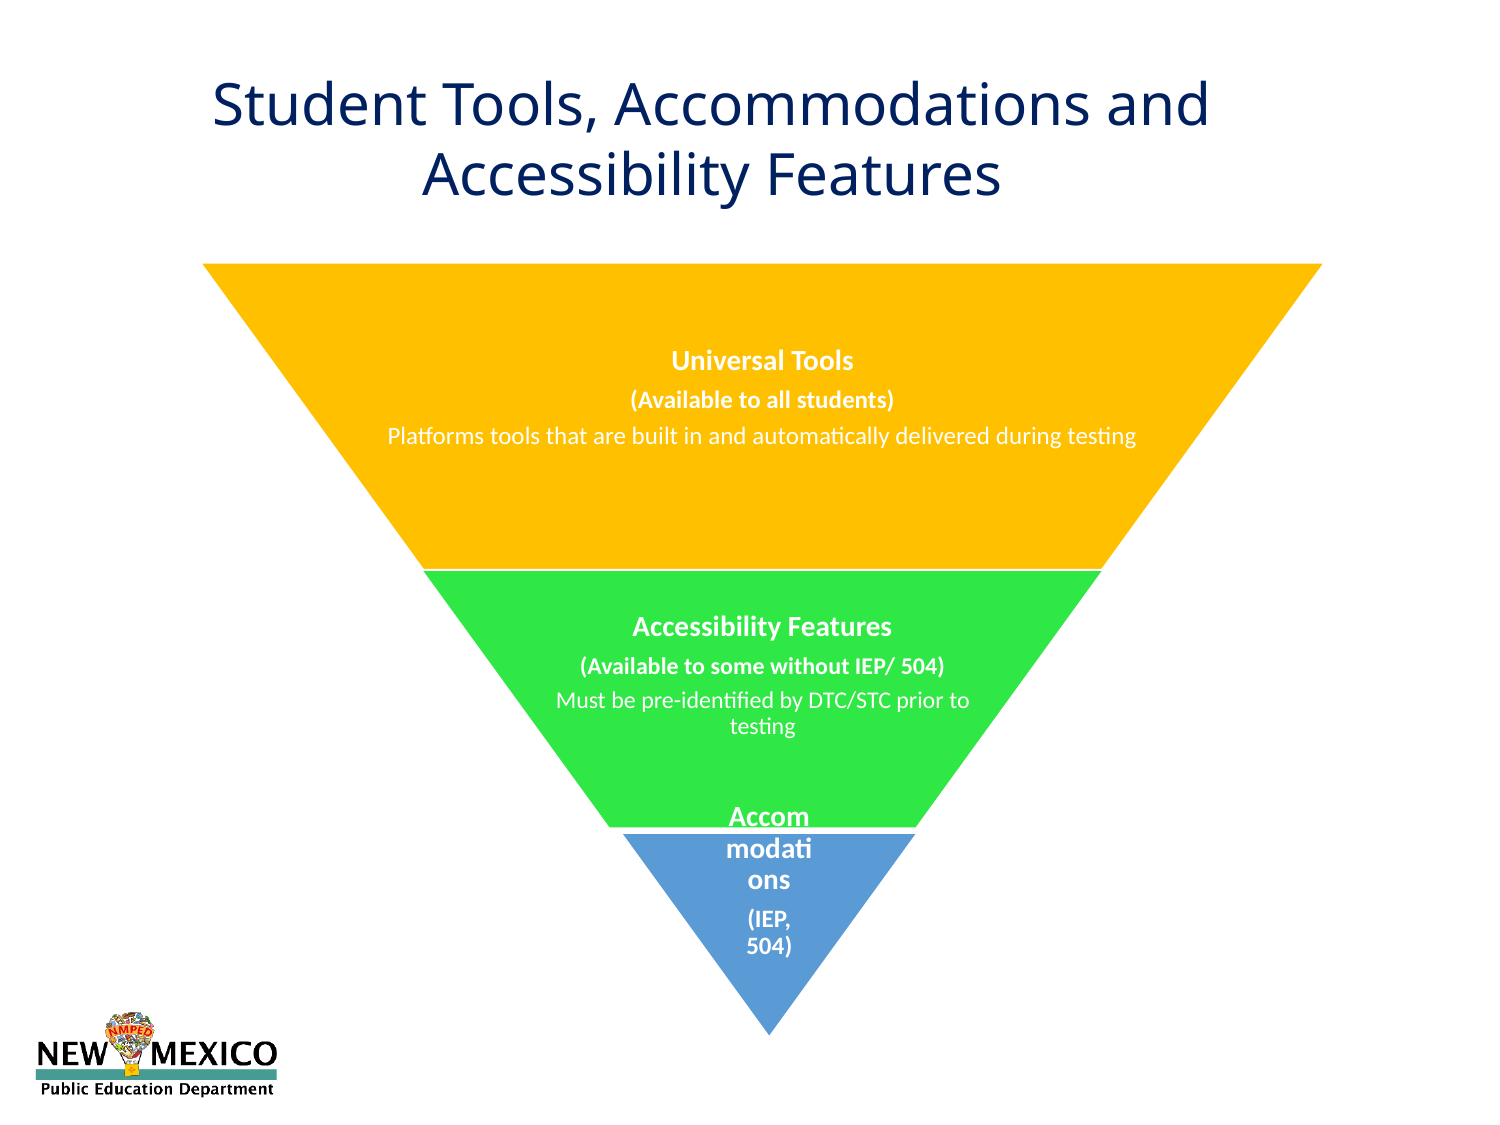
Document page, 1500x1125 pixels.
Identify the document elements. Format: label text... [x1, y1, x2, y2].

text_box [199, 262, 1325, 1038]
text_box Student Tools, Accommodations and Accessibility Features [137, 59, 1288, 215]
picture [0, 1006, 294, 1102]
